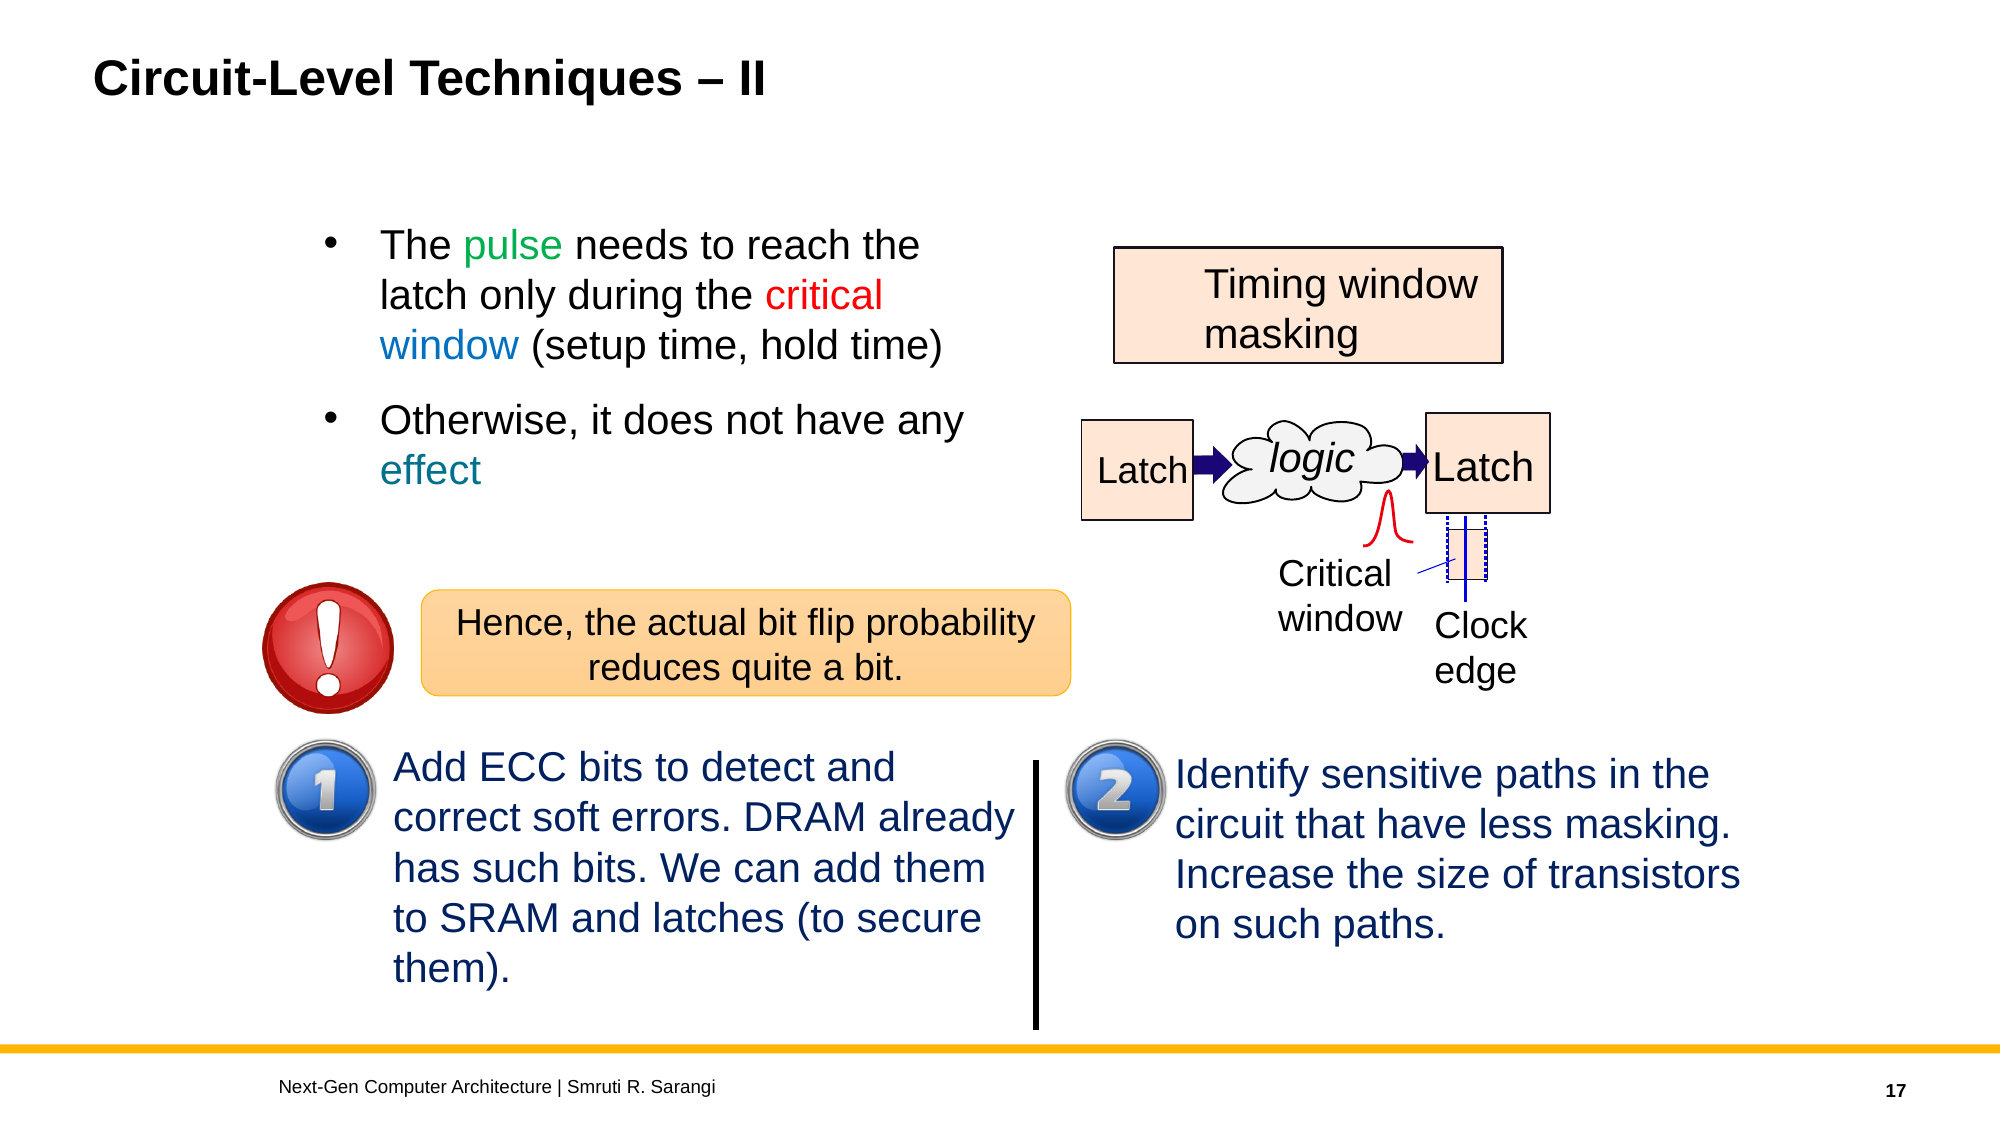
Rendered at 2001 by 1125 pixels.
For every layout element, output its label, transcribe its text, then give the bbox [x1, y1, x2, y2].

text_box Critical window [1263, 541, 1418, 647]
text_box logic [1254, 423, 1371, 488]
text_box [1371, 445, 1402, 483]
text_box [1193, 446, 1233, 484]
text_box Add ECC bits to detect and correct soft errors. DRAM already has such bits. We can add them to SRAM and latches (to secure them). [378, 732, 1100, 1003]
text_box Clock edge [1419, 593, 1543, 699]
text_box Timing window masking [1188, 249, 1505, 365]
slide_number 17 [1711, 1071, 1922, 1109]
text_box [1372, 490, 1407, 541]
text_box [1402, 444, 1429, 480]
text_box Latch [1082, 438, 1204, 498]
title Circuit-Level Techniques – II [78, 45, 1578, 180]
list The pulse needs to reach the latch only during the critical window (setup time, hold time) Otherwise, it does not have any effect [308, 210, 1030, 559]
text_box [1426, 498, 1550, 514]
picture [262, 582, 394, 714]
text_box [1222, 437, 1362, 504]
text_box [1114, 247, 1503, 363]
text_box Hence, the actual bit flip probability reduces quite a bit. [420, 589, 1072, 697]
footer Next-Gen Computer Architecture | Smruti R. Sarangi [263, 1067, 1464, 1105]
text_box Identify sensitive paths in the circuit that have less masking. Increase the size of transistors on such paths. [1159, 739, 1771, 1025]
text_box [1426, 413, 1550, 432]
text_box Latch [1417, 432, 1550, 498]
text_box [1466, 529, 1485, 580]
picture [1062, 736, 1169, 843]
text_box [1081, 419, 1194, 520]
picture [272, 736, 379, 843]
text_box [1448, 529, 1465, 580]
